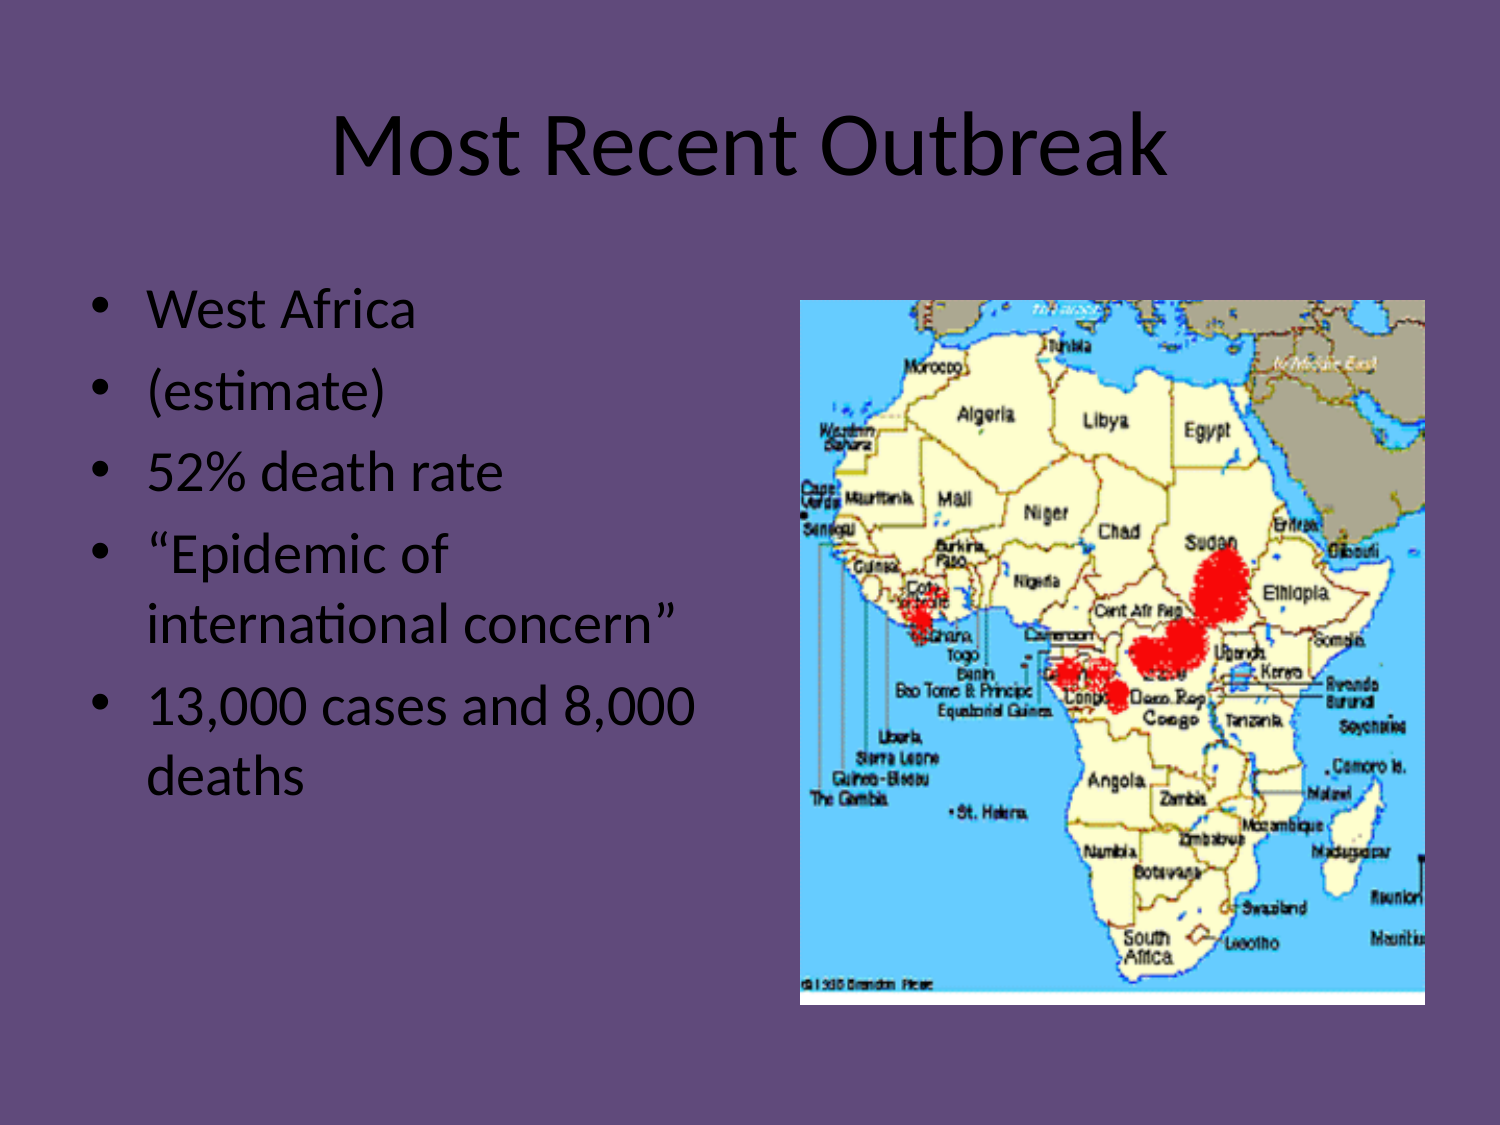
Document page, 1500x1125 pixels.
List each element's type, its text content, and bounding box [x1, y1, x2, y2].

list West Africa (estimate) 52% death rate “Epidemic of international concern” 13,000 cases and 8,000 deaths [75, 262, 738, 1005]
picture [799, 300, 1426, 1006]
title Most Recent Outbreak [75, 45, 1425, 233]
